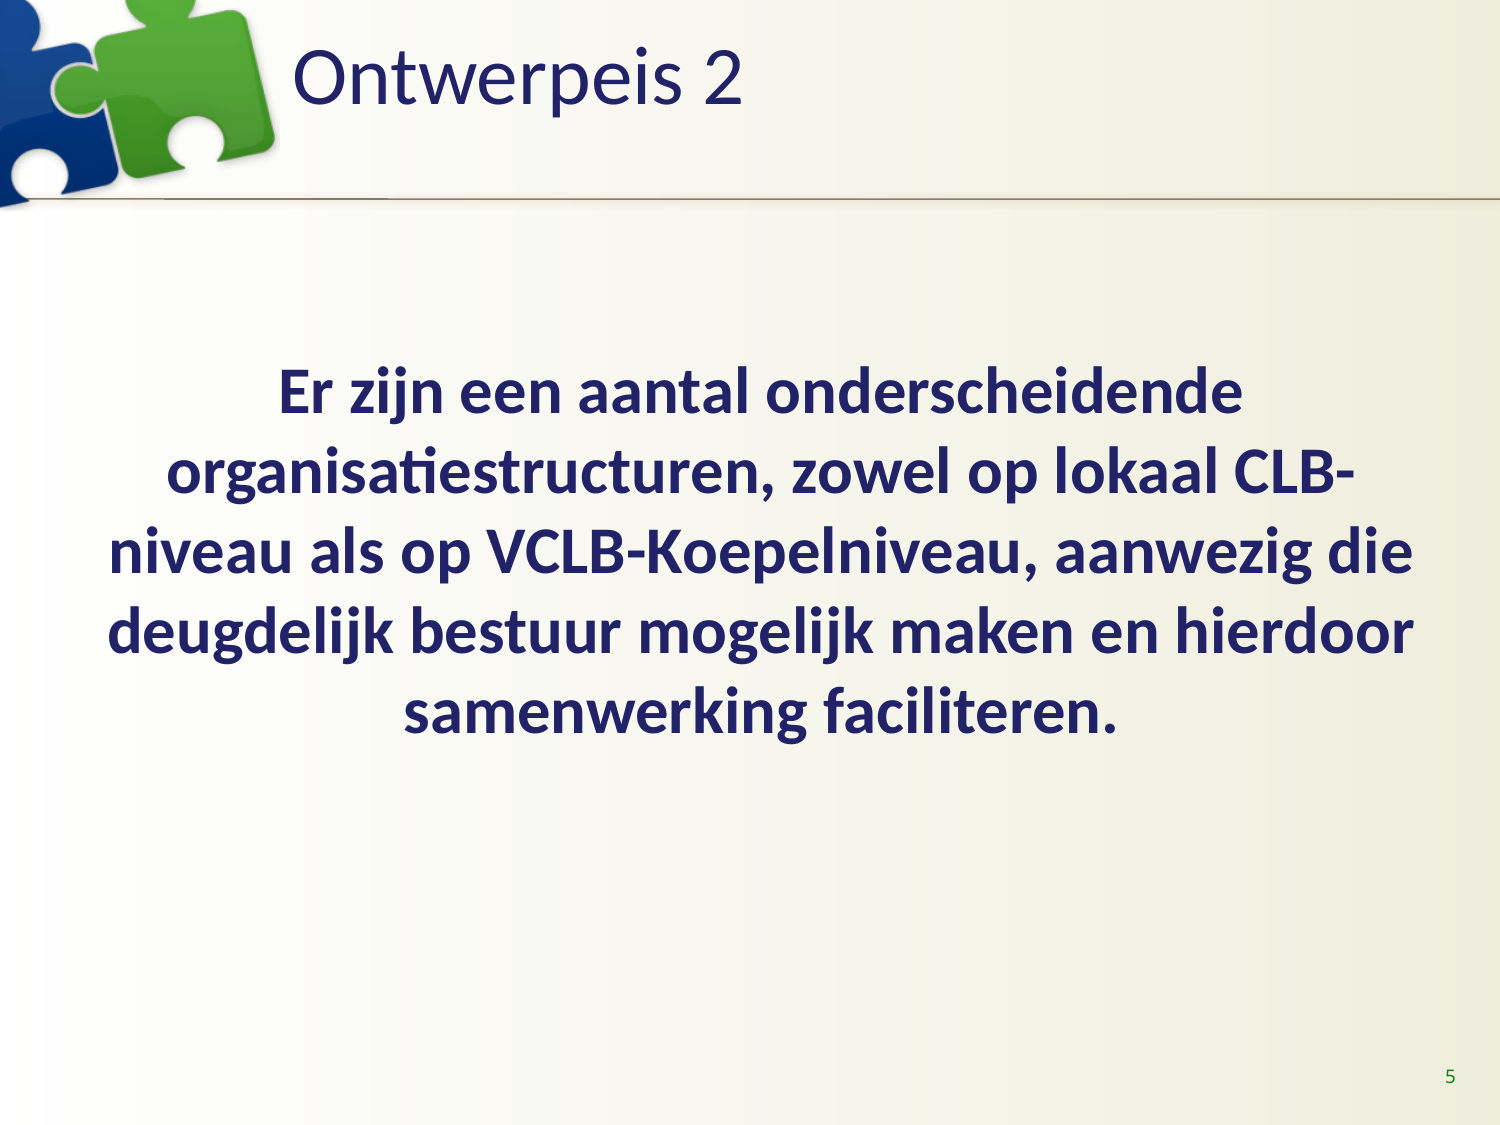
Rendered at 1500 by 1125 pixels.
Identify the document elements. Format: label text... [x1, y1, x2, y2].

picture [0, 0, 280, 211]
list Er zijn een aantal onderscheidende organisatiestructuren, zowel op lokaal CLB-niveau als op VCLB-Koepelniveau, aanwezig die deugdelijk bestuur mogelijk maken en hierdoor samenwerking faciliteren. [58, 246, 1465, 1055]
slide_number 5 [1400, 1056, 1500, 1103]
title Ontwerpeis 2 [277, 0, 1464, 188]
